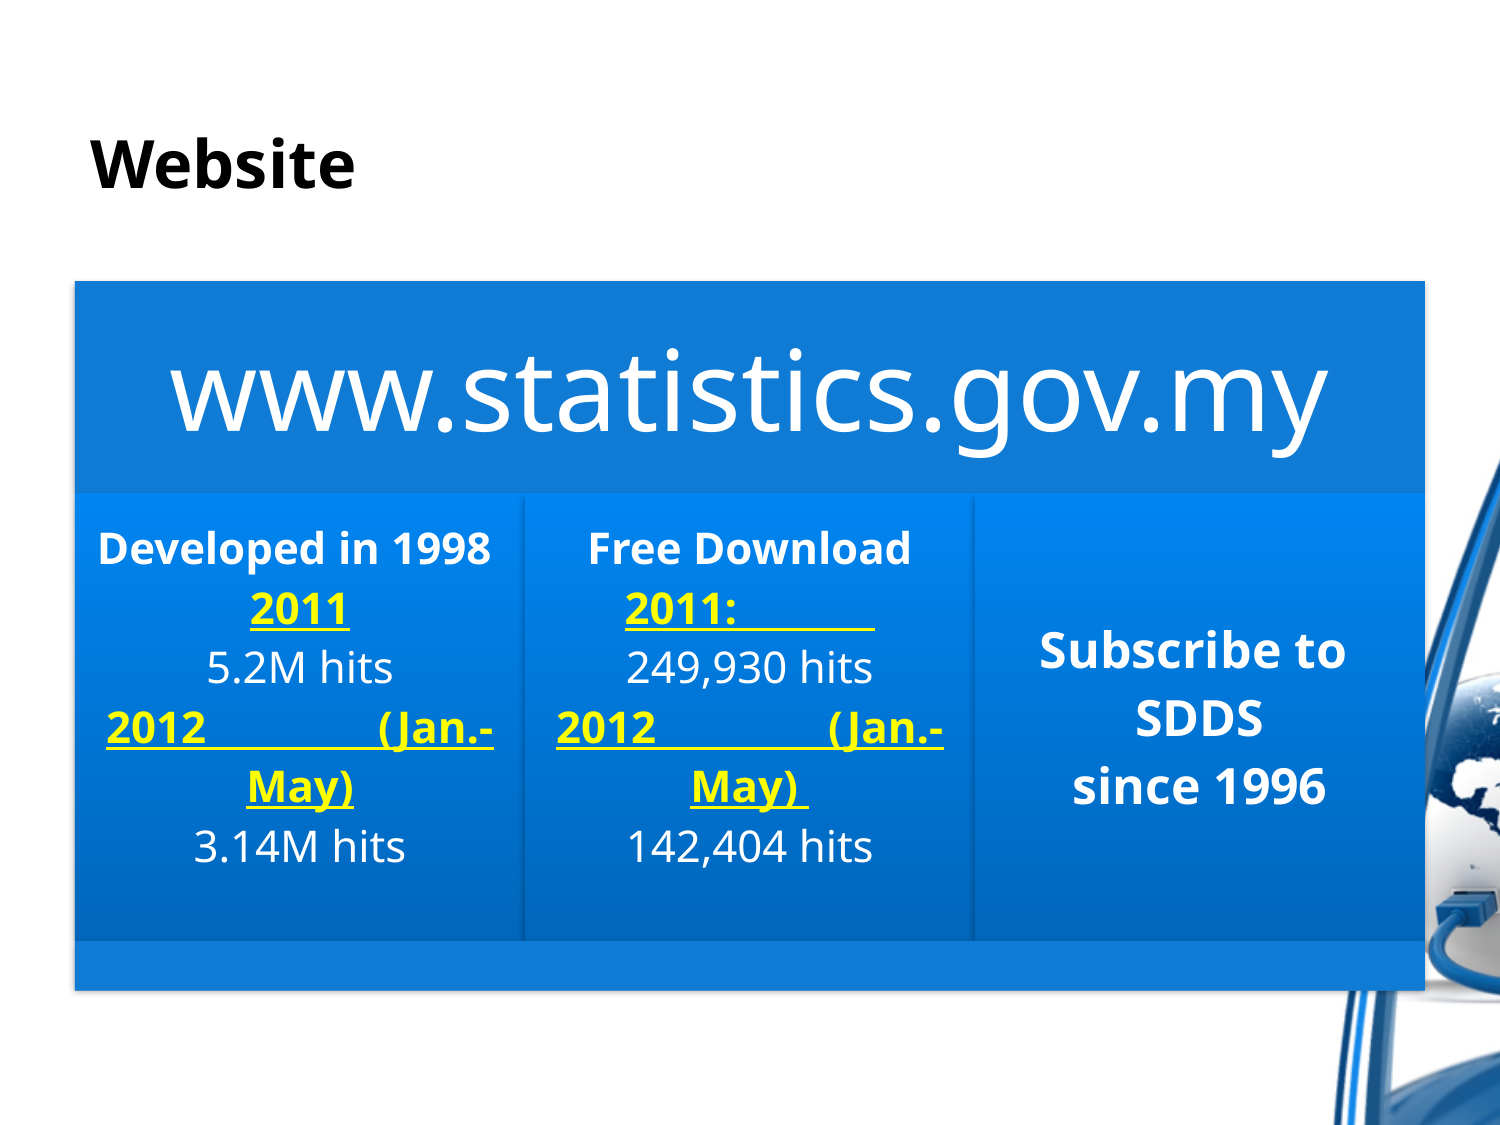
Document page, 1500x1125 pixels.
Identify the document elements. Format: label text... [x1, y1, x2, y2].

title Website [75, 75, 1425, 250]
picture [0, 0, 1500, 1125]
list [74, 280, 1426, 991]
